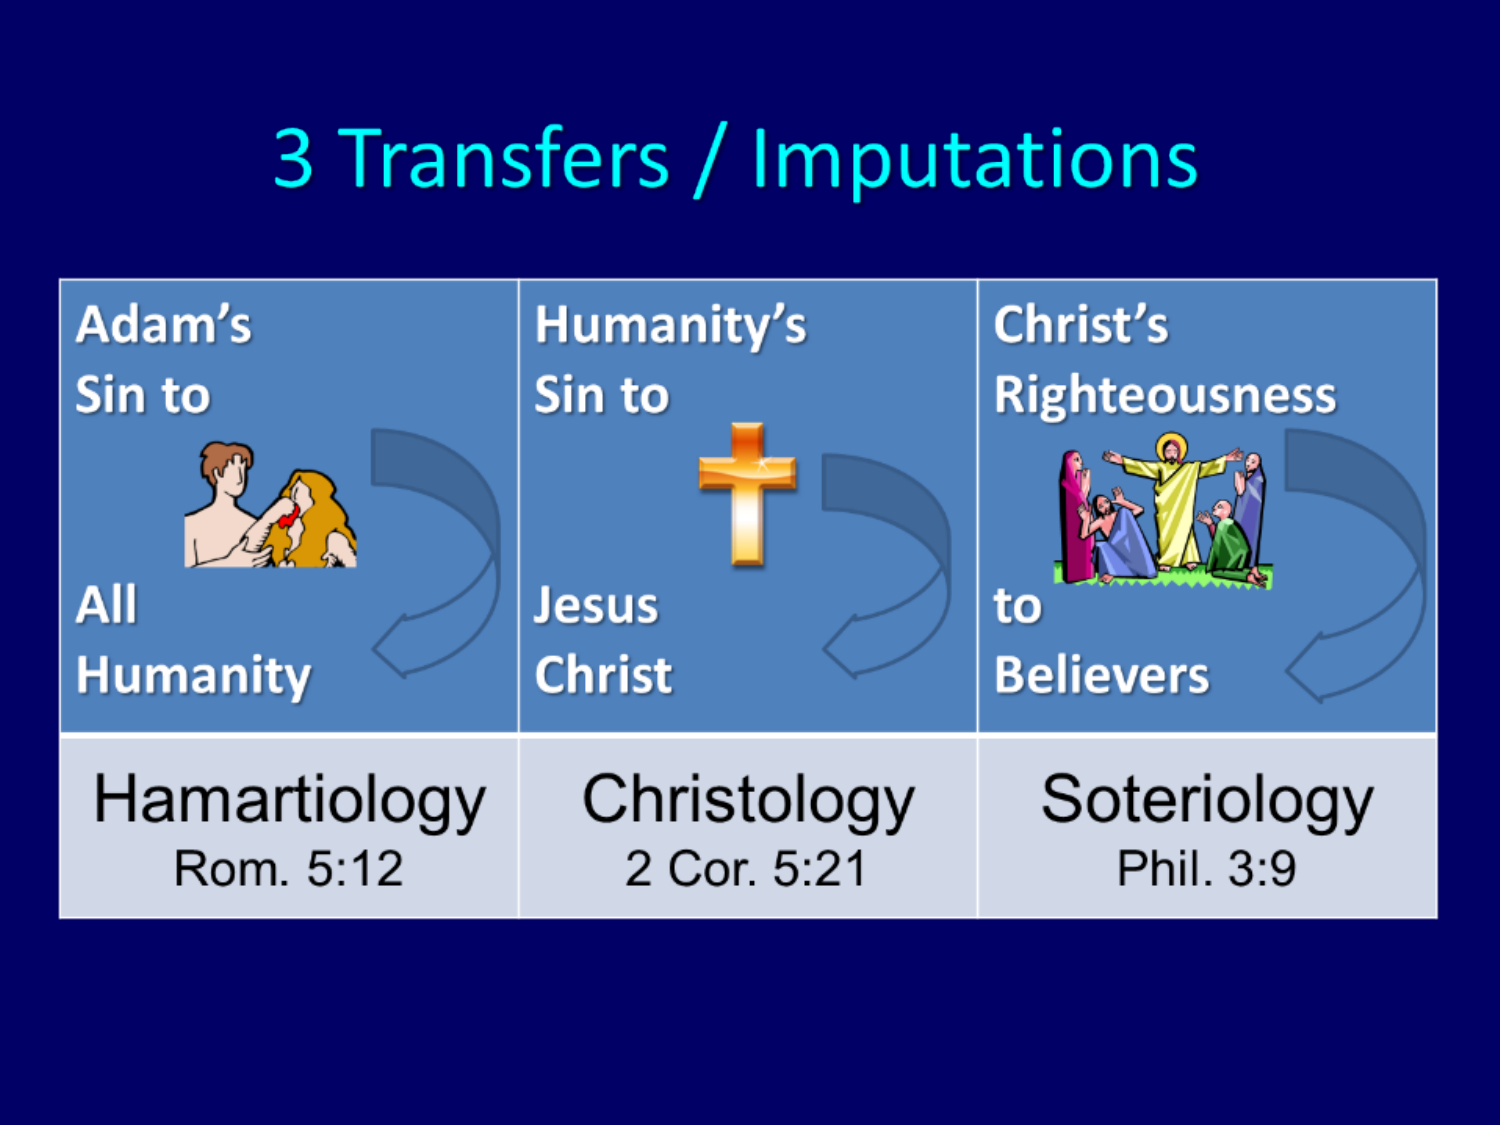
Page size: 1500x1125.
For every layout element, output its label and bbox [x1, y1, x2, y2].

picture [58, 62, 1442, 928]
